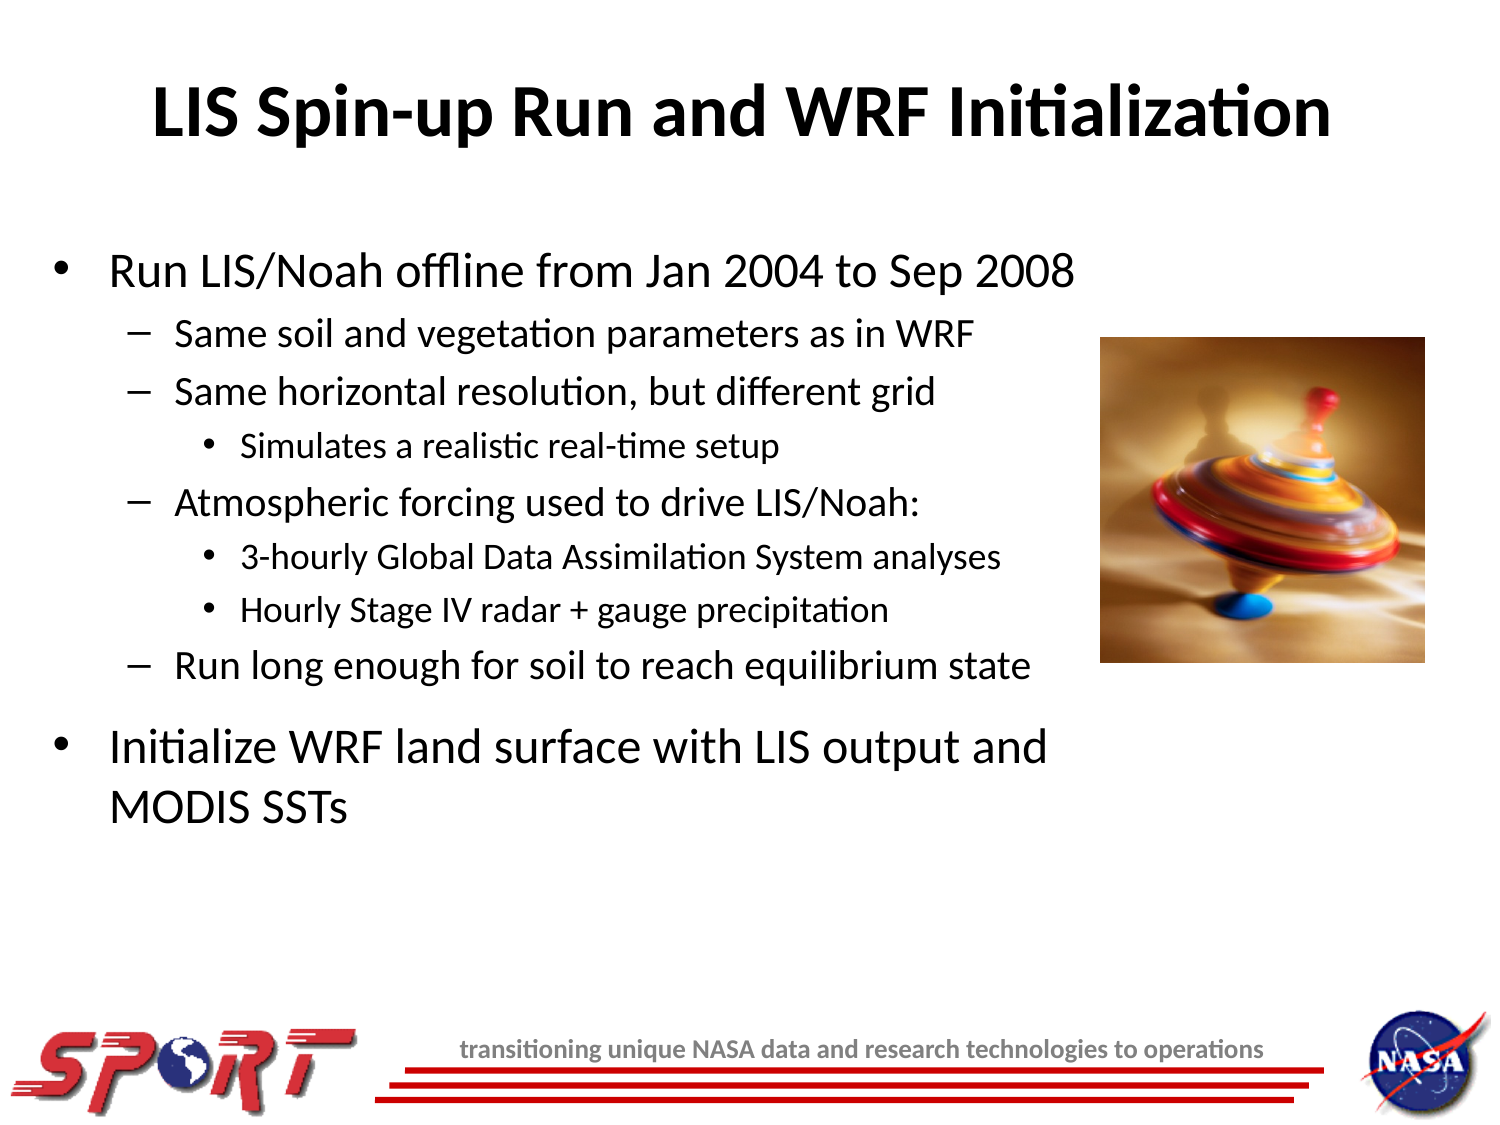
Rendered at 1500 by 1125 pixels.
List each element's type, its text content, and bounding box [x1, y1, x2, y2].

picture [1099, 337, 1426, 663]
title LIS Spin-up Run and WRF Initialization [24, 12, 1463, 201]
list Run LIS/Noah offline from Jan 2004 to Sep 2008 Same soil and vegetation parameters as in WRF Same horizontal resolution, but different grid Simulates a realistic real-time setup Atmospheric forcing used to drive LIS/Noah: 3-hourly Global Data Assimilation System analyses Hourly Stage IV radar + gauge precipitation Run long enough for soil to reach equilibrium state Initialize WRF land surface with LIS output and MODIS SSTs [37, 229, 1163, 901]
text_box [0, 1007, 1491, 1125]
